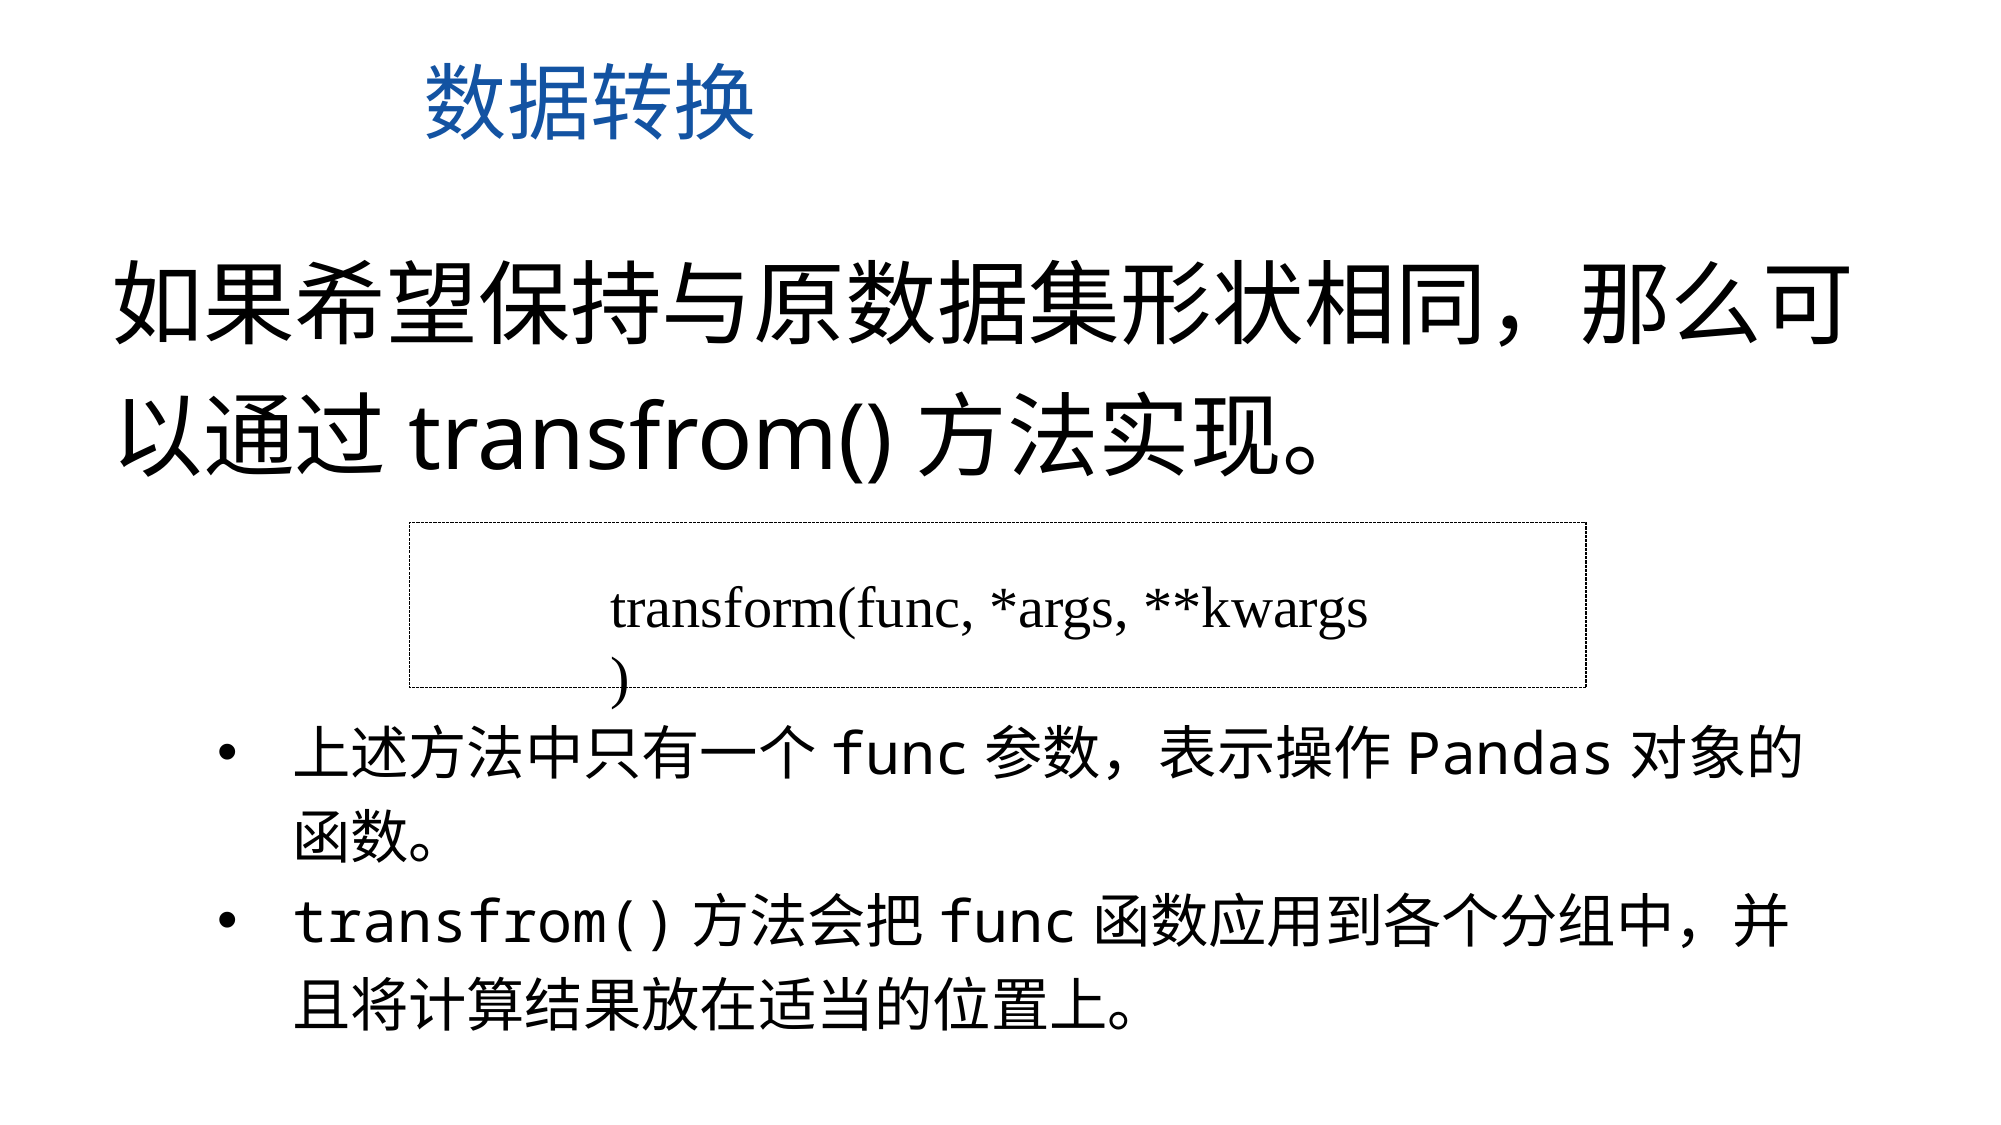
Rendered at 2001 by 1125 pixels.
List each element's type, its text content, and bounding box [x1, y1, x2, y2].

text_box transform(func, *args, **kwargs) [595, 688, 1400, 717]
text_box 如果希望保持与原数据集形状相同，那么可以通过transfrom()方法实现。 [96, 216, 1900, 496]
text_box [409, 522, 1587, 688]
text_box 上述方法中只有一个func参数，表示操作Pandas对象的函数。 transfrom()方法会把func函数应用到各个分组中，并且将计算结果放在适当的位置上。 [202, 695, 1842, 1046]
text_box 数据转换 [409, 43, 1494, 158]
